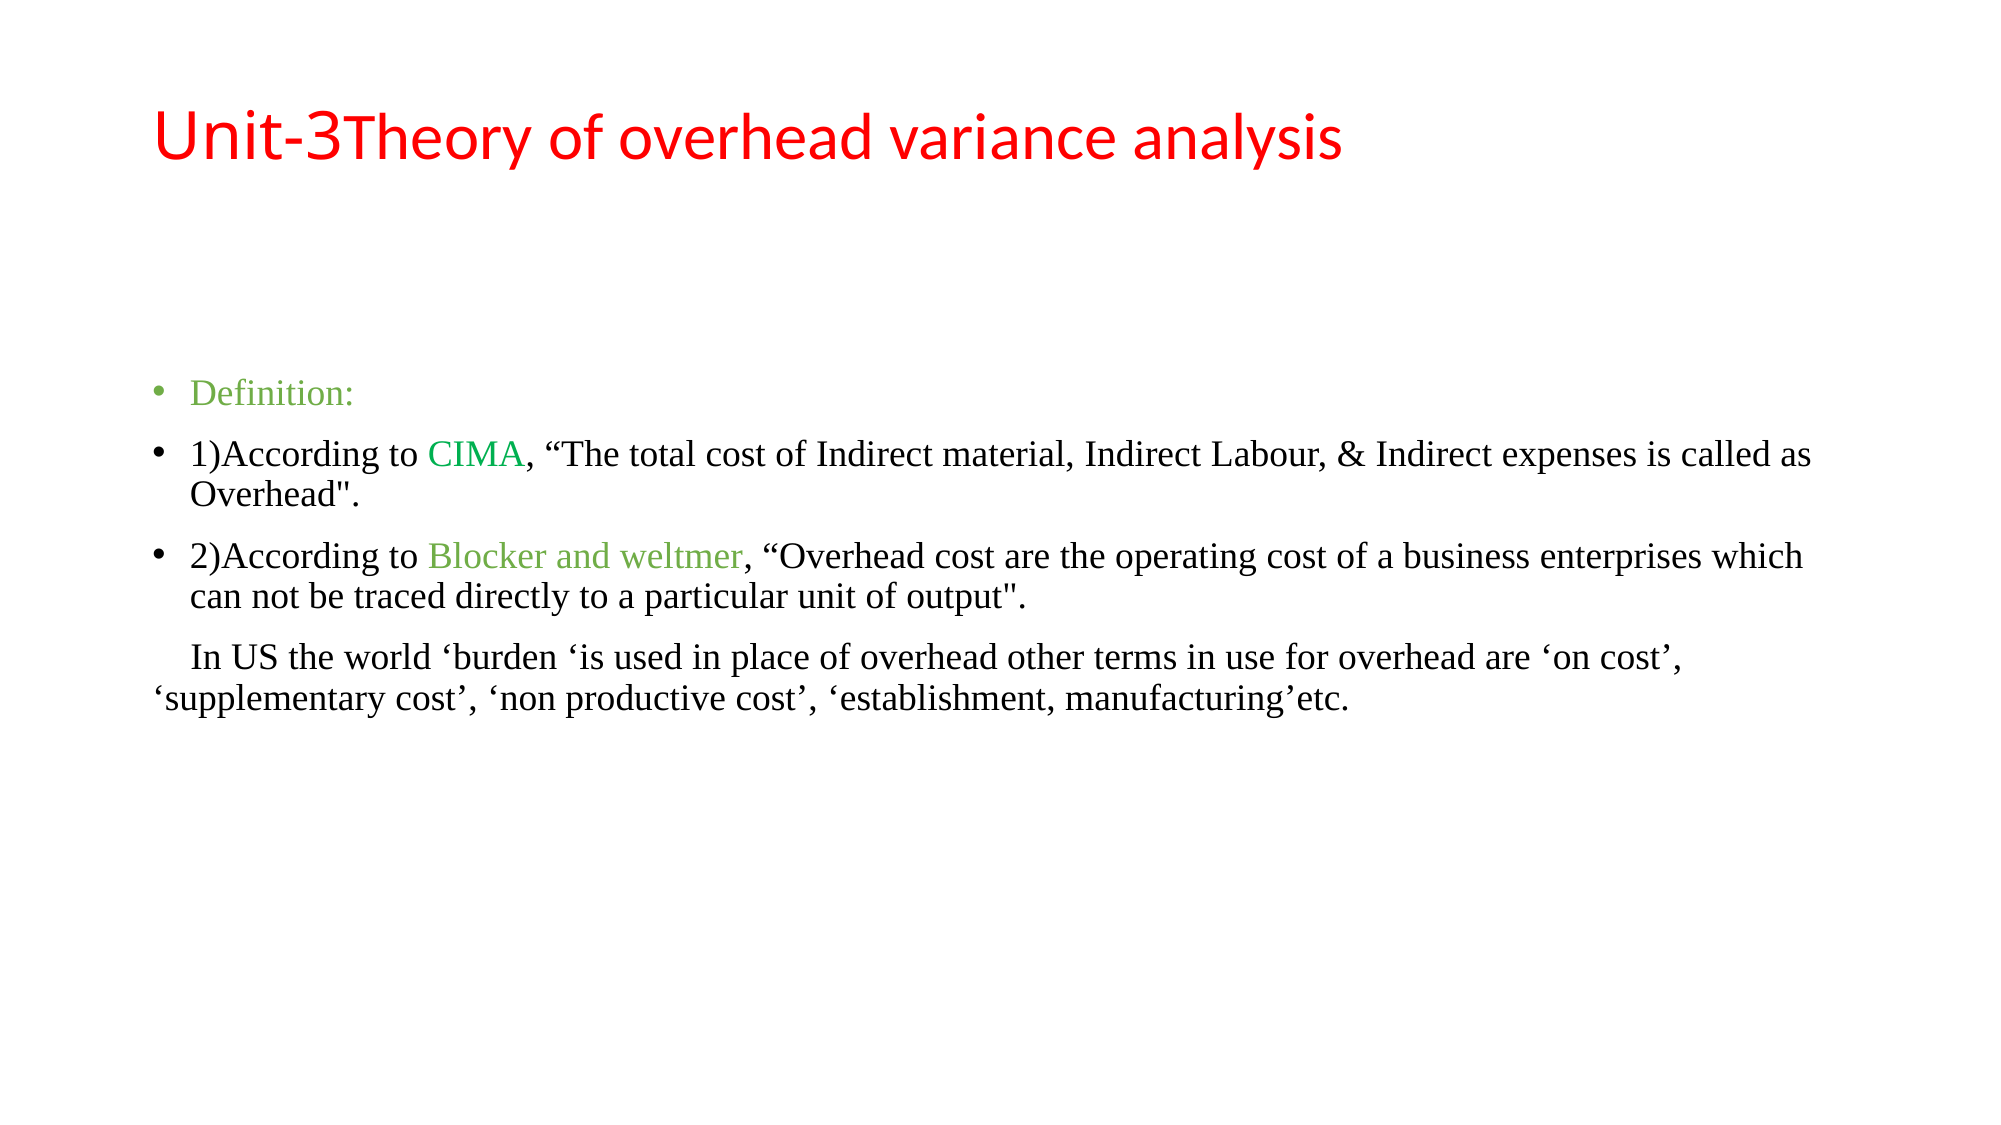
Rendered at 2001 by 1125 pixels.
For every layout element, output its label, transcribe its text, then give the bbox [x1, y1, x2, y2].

title Unit-3Theory of overhead variance analysis [137, 59, 1863, 278]
list Definition: 1)According to CIMA, “The total cost of Indirect material, Indirect Labour, & Indirect expenses is called as Overhead". 2)According to Blocker and weltmer, “Overhead cost are the operating cost of a business enterprises which can not be traced directly to a particular unit of output". In US the world ‘burden ‘is used in place of overhead other terms in use for overhead are ‘on cost’, ‘supplementary cost’, ‘non productive cost’, ‘establishment, manufacturing’etc. [137, 299, 1863, 1014]
